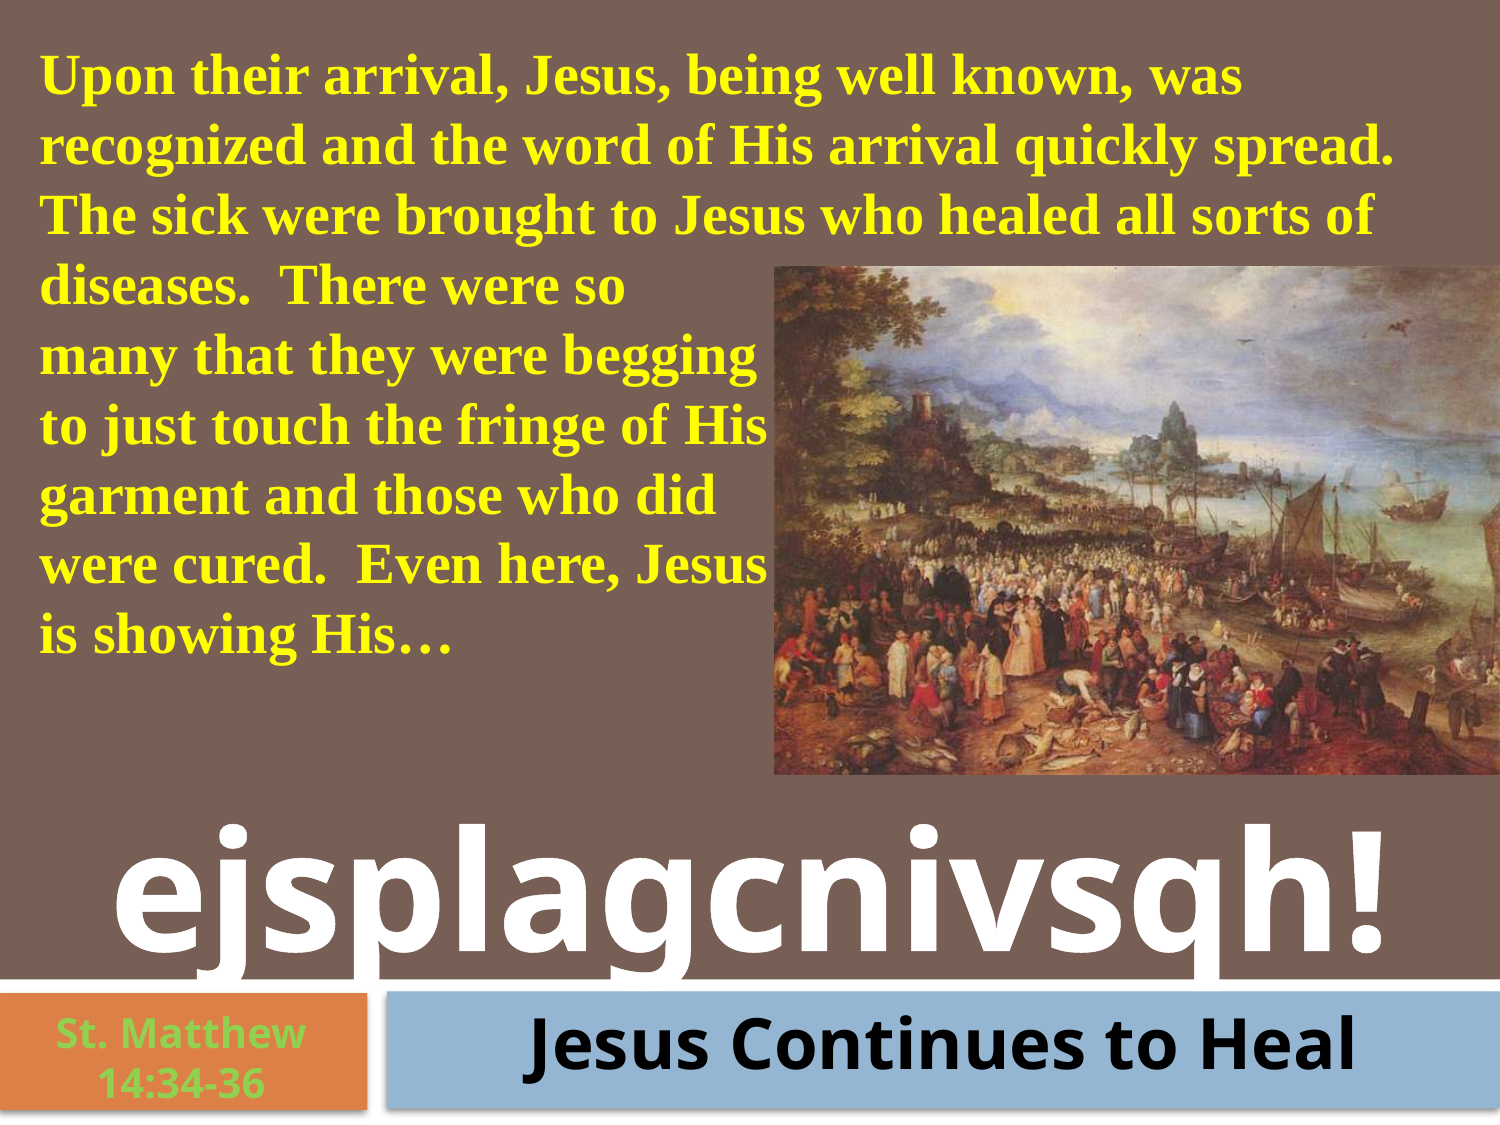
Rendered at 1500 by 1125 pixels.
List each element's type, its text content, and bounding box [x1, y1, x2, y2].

picture [774, 266, 1500, 776]
text_box Jesus Continues to Heal [387, 992, 1500, 1092]
text_box ejsplagcnivsqh! [0, 776, 1500, 992]
text_box St. Matthew 14:34-36 [0, 999, 363, 1115]
text_box Upon their arrival, Jesus, being well known, was recognized and the word of His arrival quickly spread. The sick were brought to Jesus who healed all sorts of diseases. There were so many that they were begging to just touch the fringe of His garment and those who did were cured. Even here, Jesus is showing His… [24, 28, 1488, 673]
